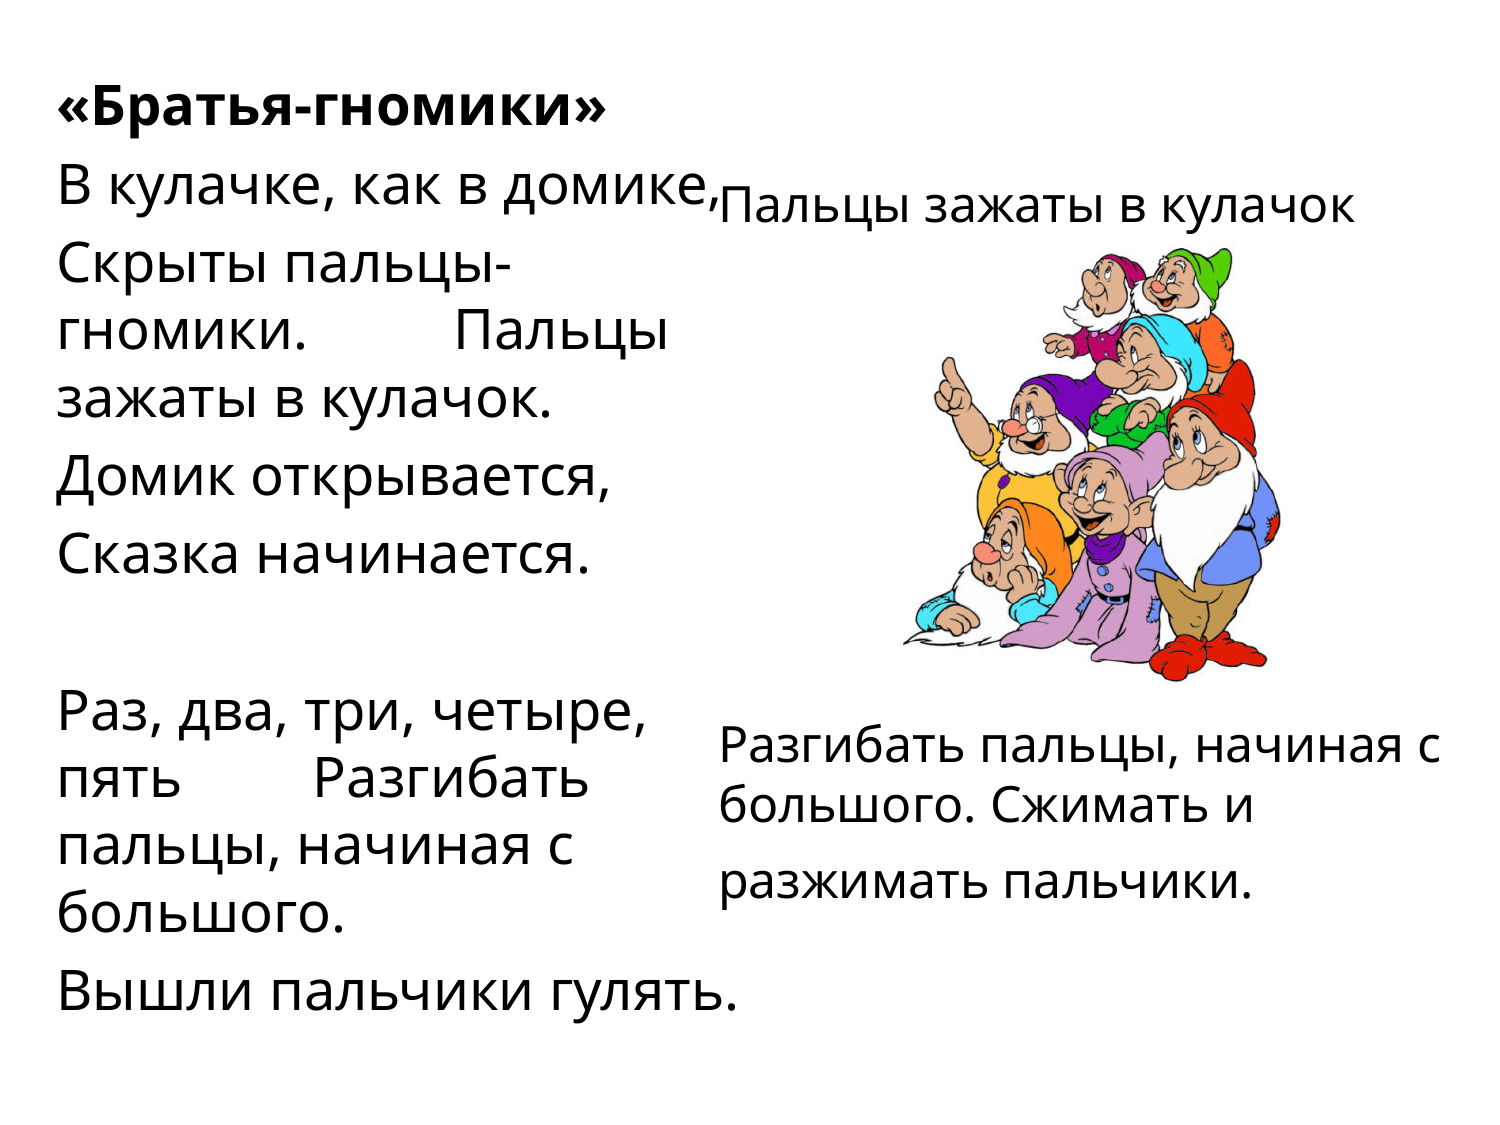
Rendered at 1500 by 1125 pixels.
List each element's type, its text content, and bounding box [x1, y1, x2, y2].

text_box Пальцы зажаты в кулачок Разгибать пальцы, начиная с большого. Сжимать и разжимать пальчики. [703, 90, 1470, 1070]
list «Братья-гномики» В кулачке, как в домике, Скрыты пальцы-гномики. Пальцы зажаты в кулачок. Домик открывается, Сказка начинается. Раз, два, три, четыре, пять Разгибать пальцы, начиная с большого. Вышли пальчики гулять. [41, 62, 756, 1068]
picture [854, 243, 1330, 718]
